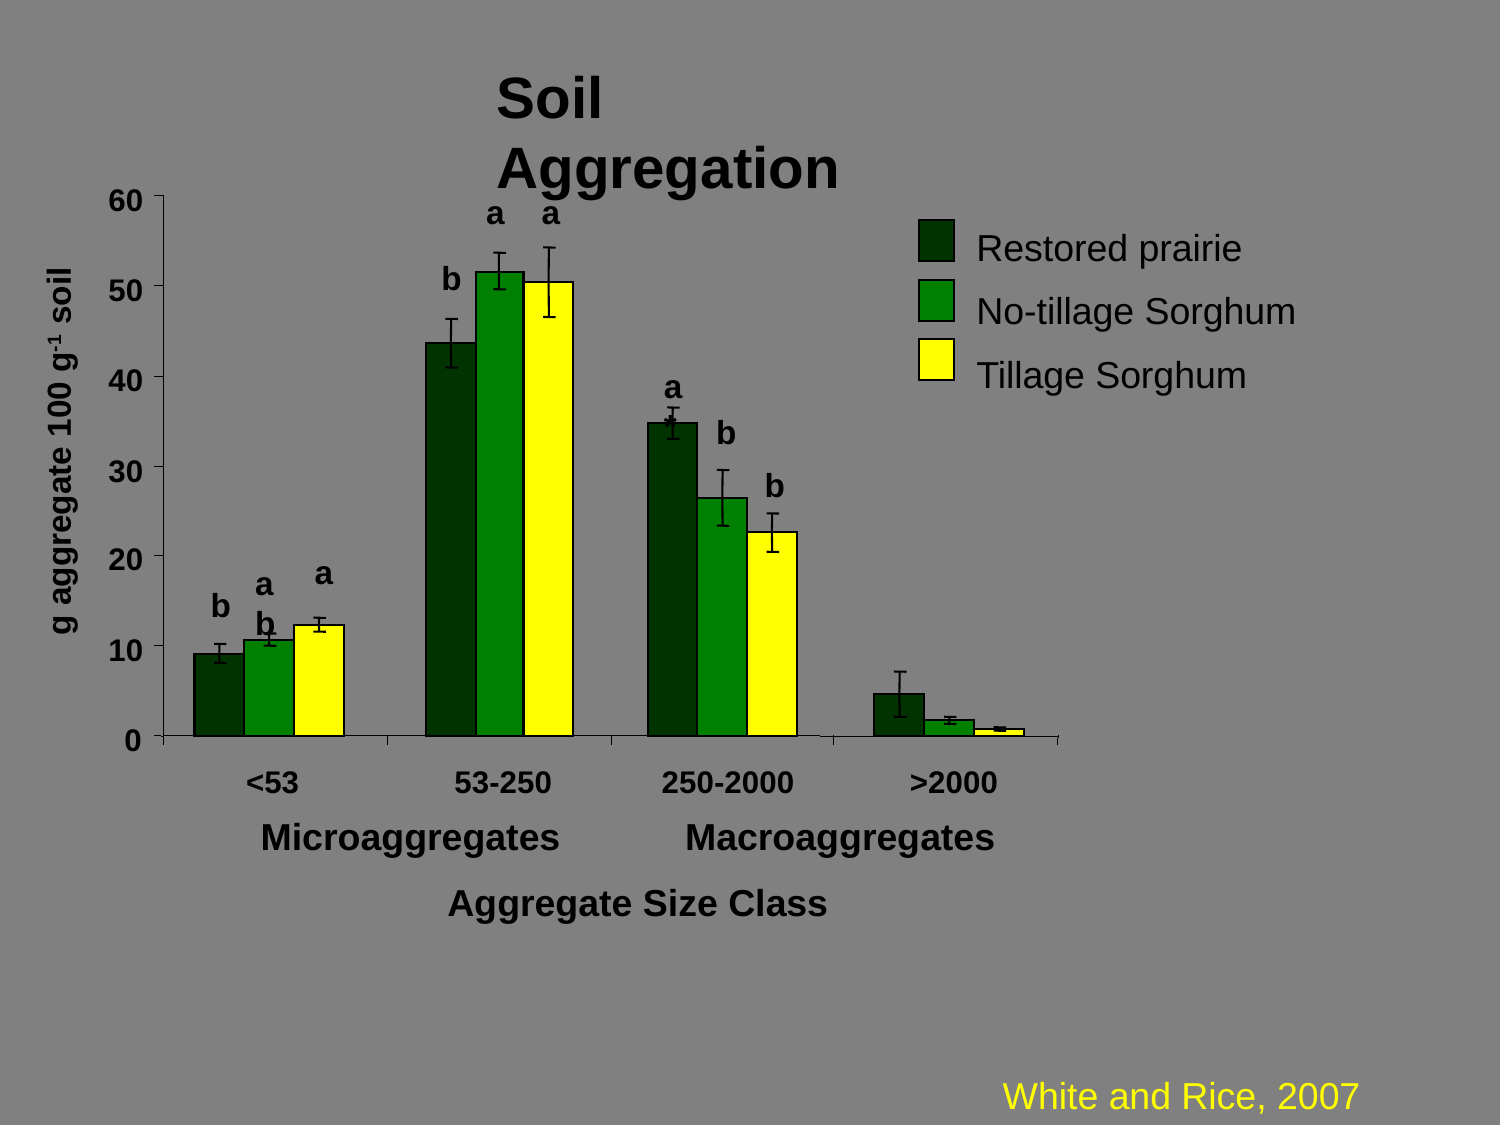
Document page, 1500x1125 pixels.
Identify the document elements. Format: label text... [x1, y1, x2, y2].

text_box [24, 52, 1476, 932]
text_box White and Rice, 2007 [987, 1064, 1376, 1125]
